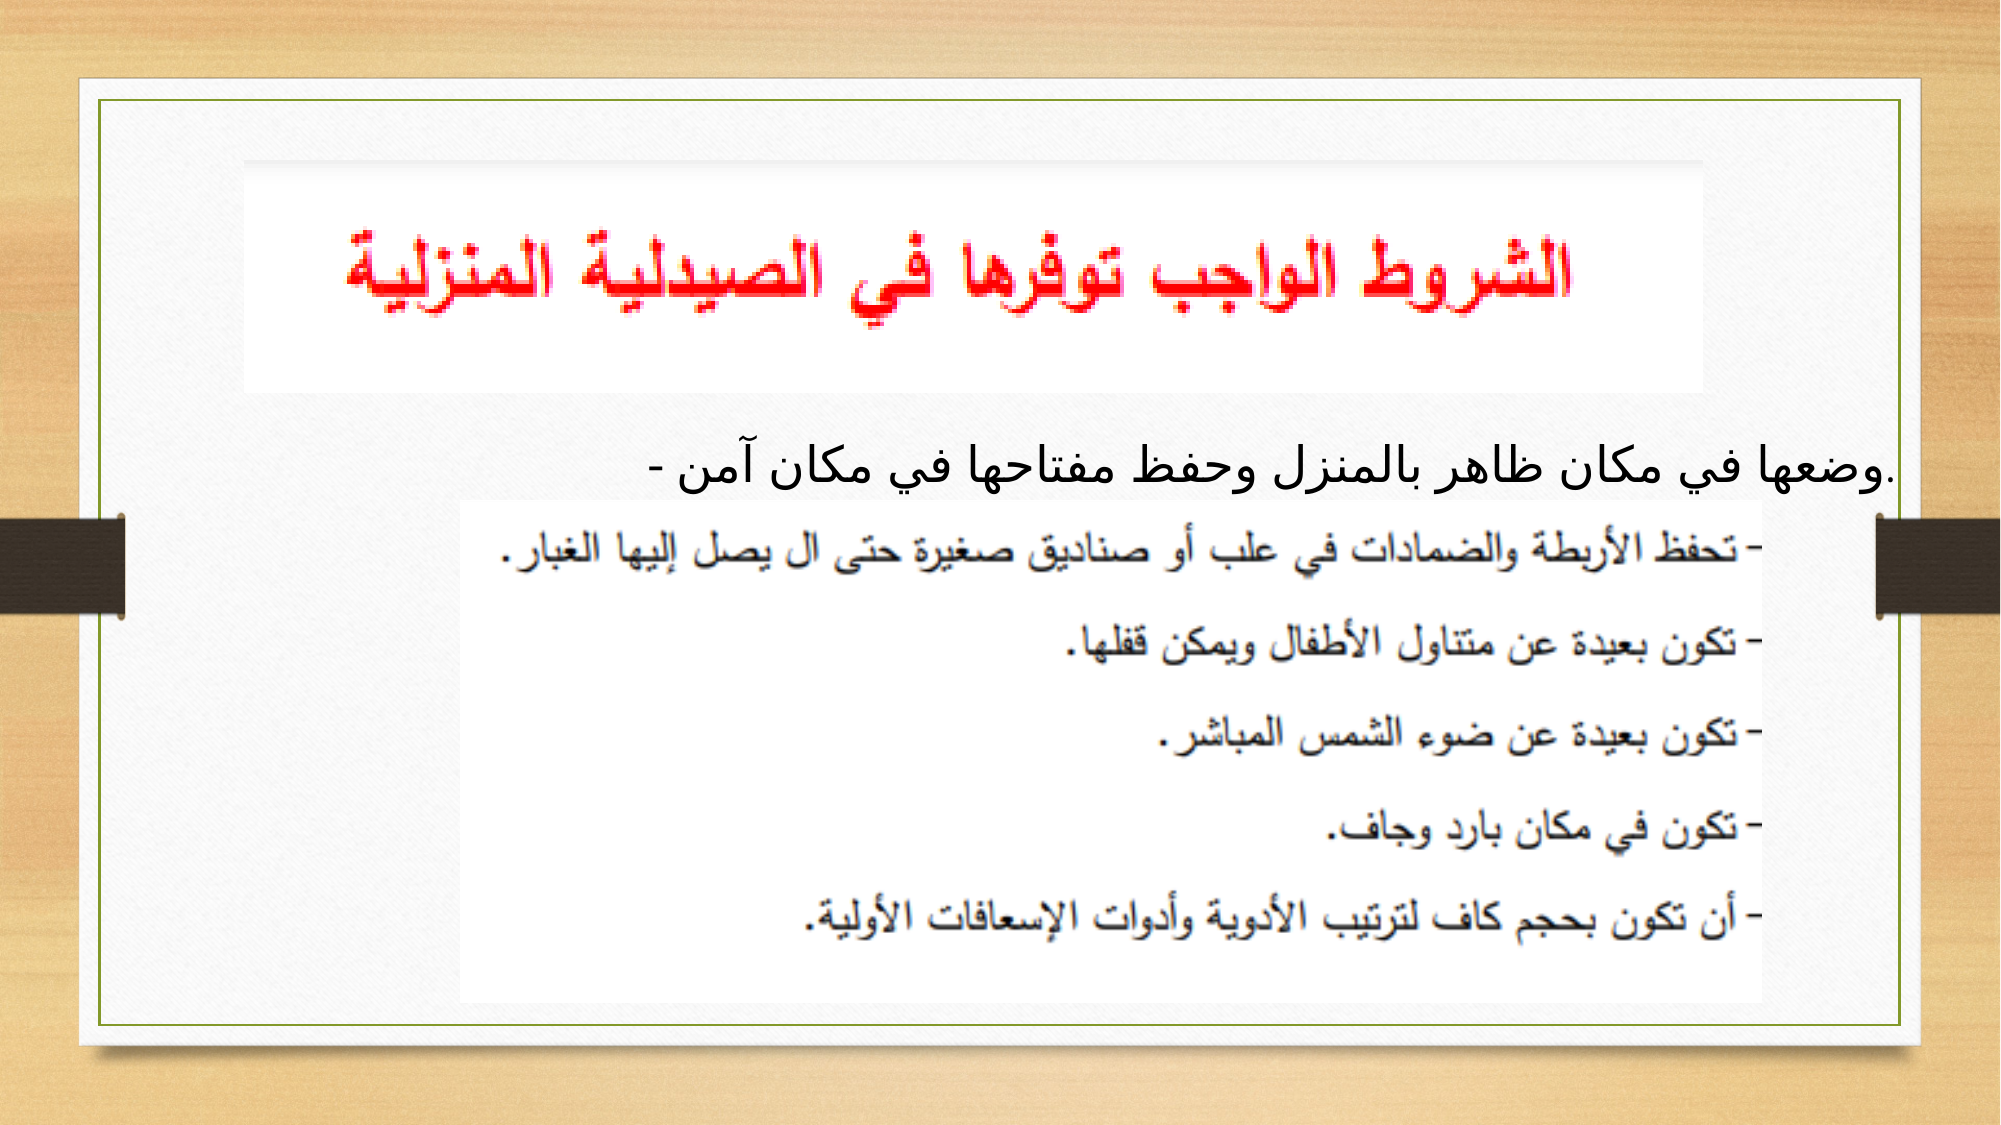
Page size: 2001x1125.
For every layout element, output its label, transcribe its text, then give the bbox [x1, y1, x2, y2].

text_box - وضعها في مكان ظاهر بالمنزل وحفظ مفتاحها في مكان آمن. [623, 425, 1911, 500]
picture [0, 0, 2001, 1125]
